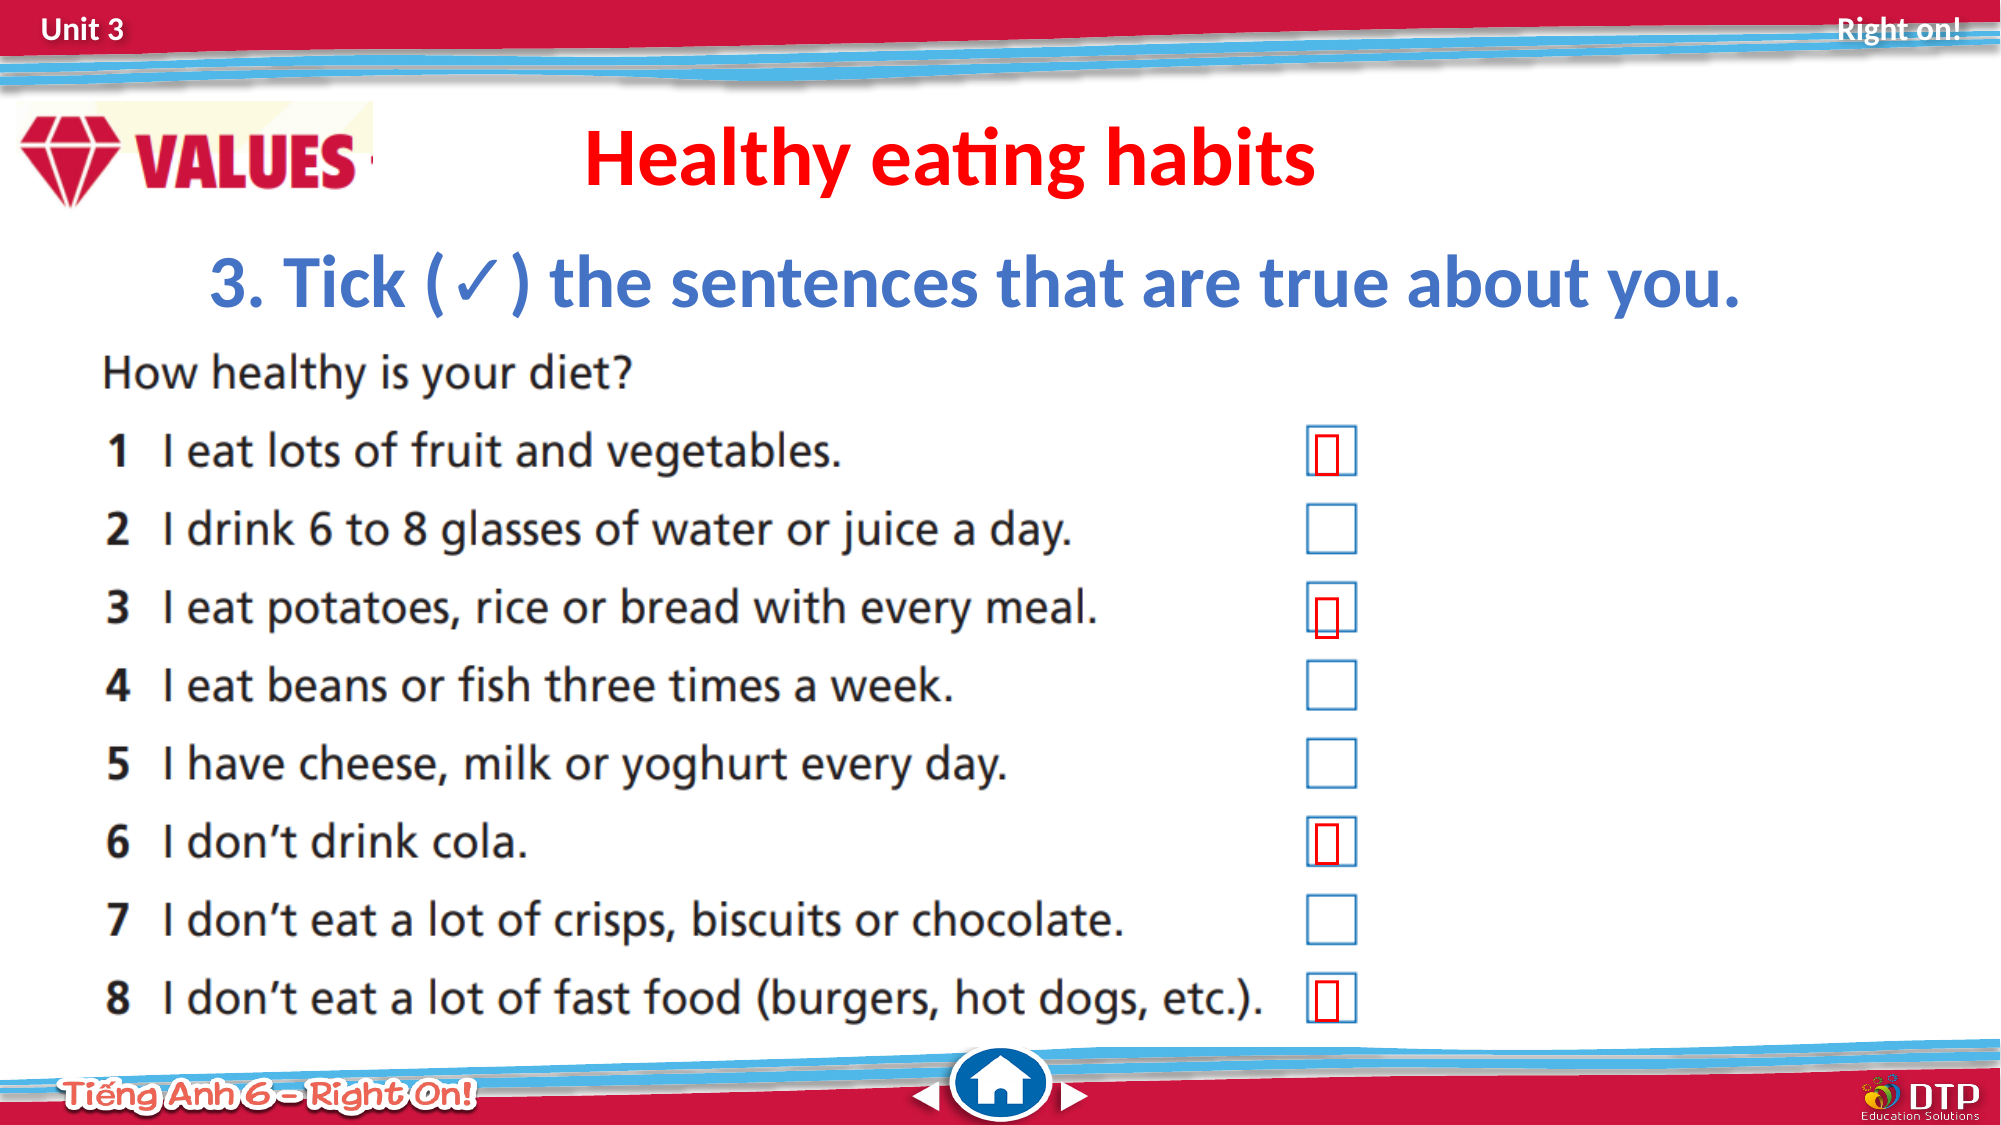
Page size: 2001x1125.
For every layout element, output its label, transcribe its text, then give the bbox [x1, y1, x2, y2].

text_box Healthy eating habits [569, 95, 1333, 210]
picture [0, 0, 2000, 1125]
text_box 3. Tick (✓) the sentences that are true about you. [193, 224, 2000, 330]
